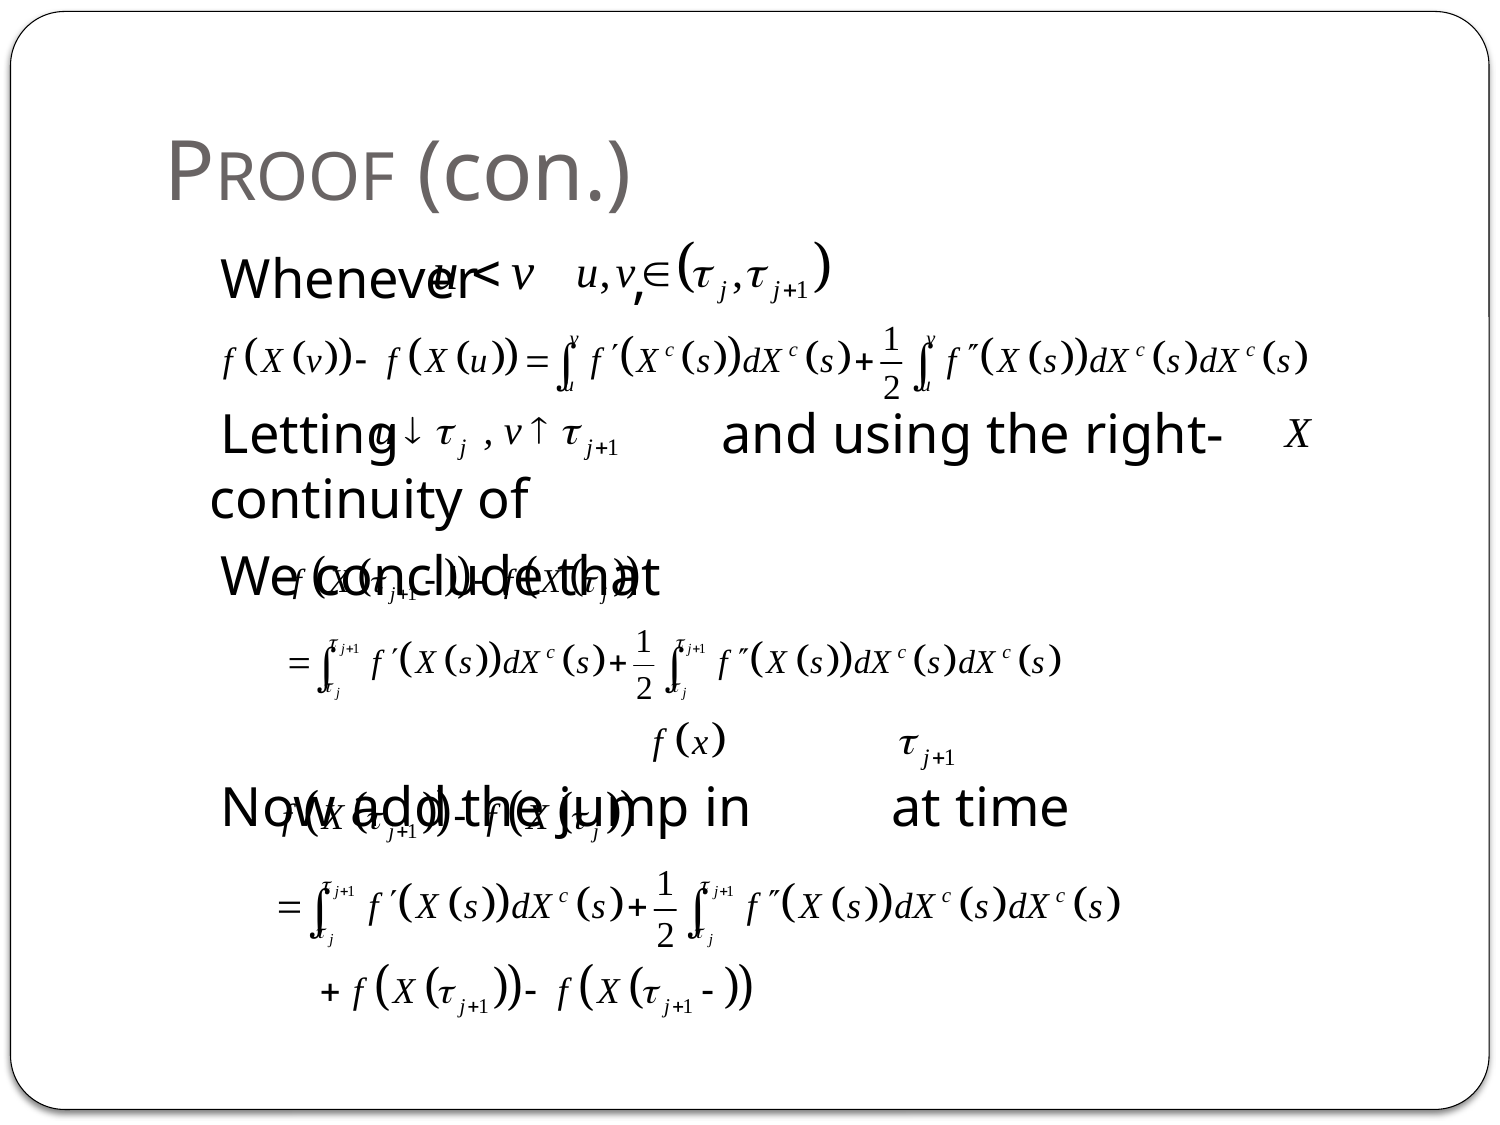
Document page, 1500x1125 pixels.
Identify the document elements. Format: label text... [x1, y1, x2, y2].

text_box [894, 713, 963, 779]
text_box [1274, 407, 1326, 455]
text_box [280, 550, 1067, 707]
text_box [570, 235, 838, 314]
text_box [269, 784, 1127, 1032]
list Whenever , Letting and using the right-continuity of We conclude that Now add the jump in at time [150, 237, 1425, 988]
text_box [425, 254, 544, 303]
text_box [639, 714, 730, 777]
title PROOF (con.) [150, 45, 1425, 233]
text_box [369, 400, 624, 469]
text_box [210, 316, 1311, 408]
